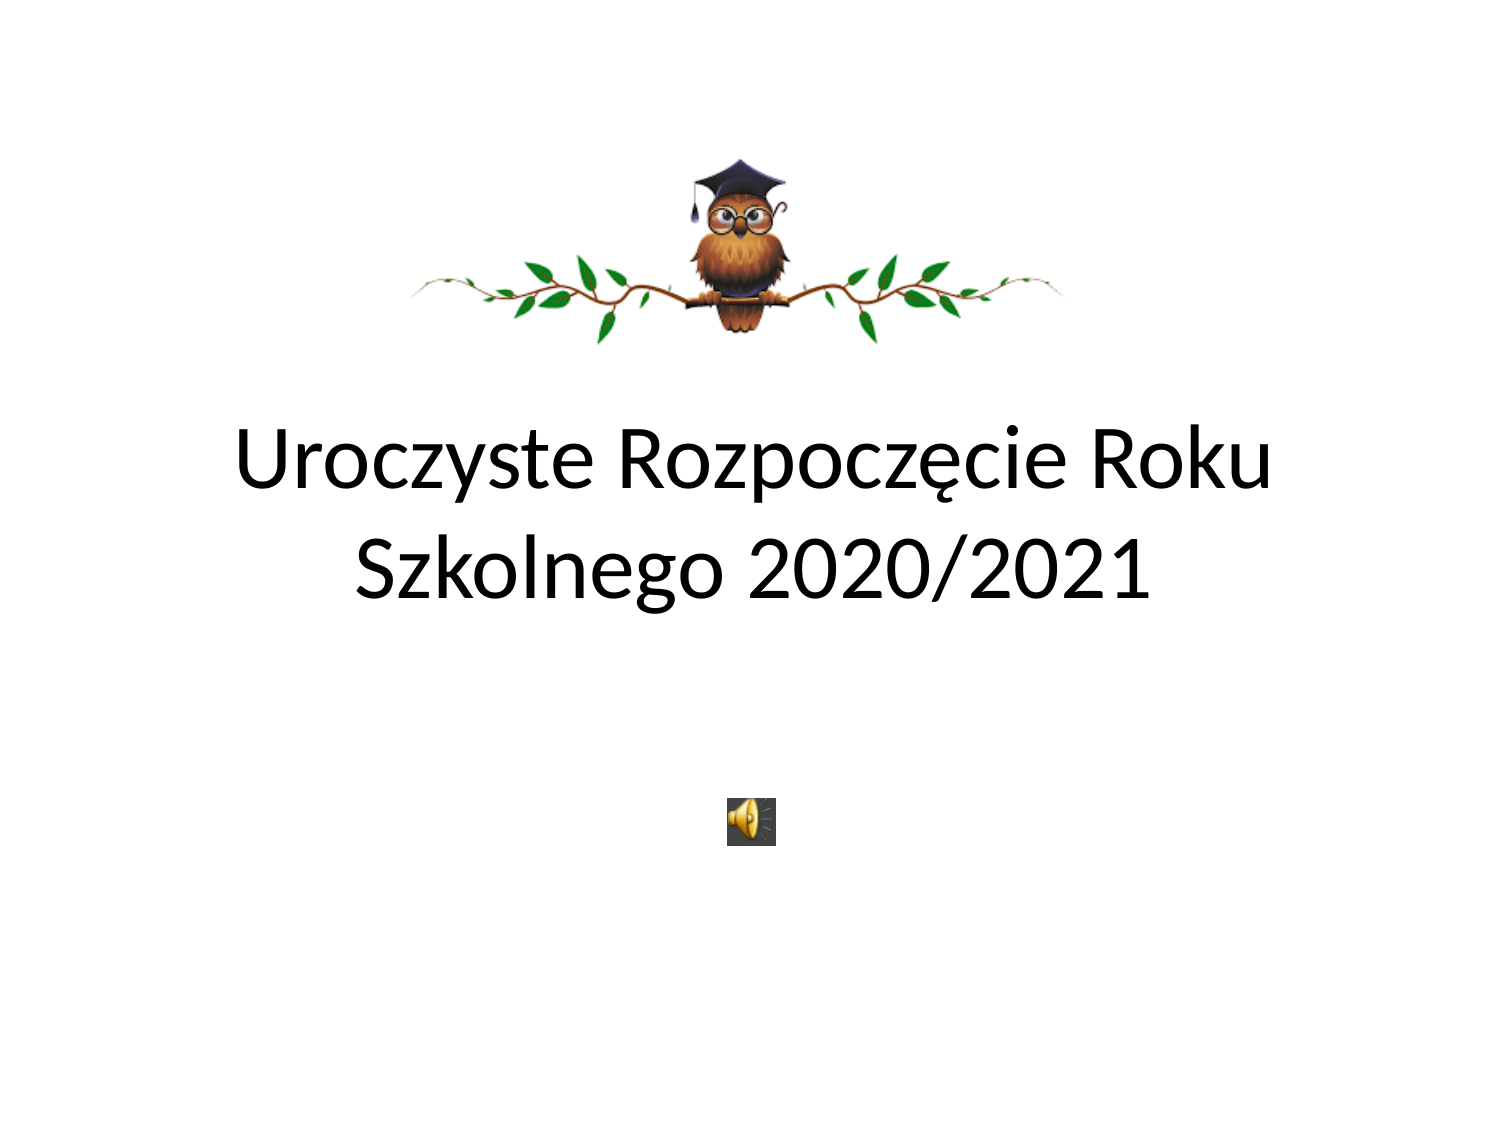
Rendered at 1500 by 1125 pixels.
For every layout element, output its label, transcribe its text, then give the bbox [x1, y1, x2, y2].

picture [726, 796, 777, 848]
picture [409, 152, 1067, 345]
title Uroczyste Rozpoczęcie Roku Szkolnego 2020/2021 [117, 386, 1393, 628]
